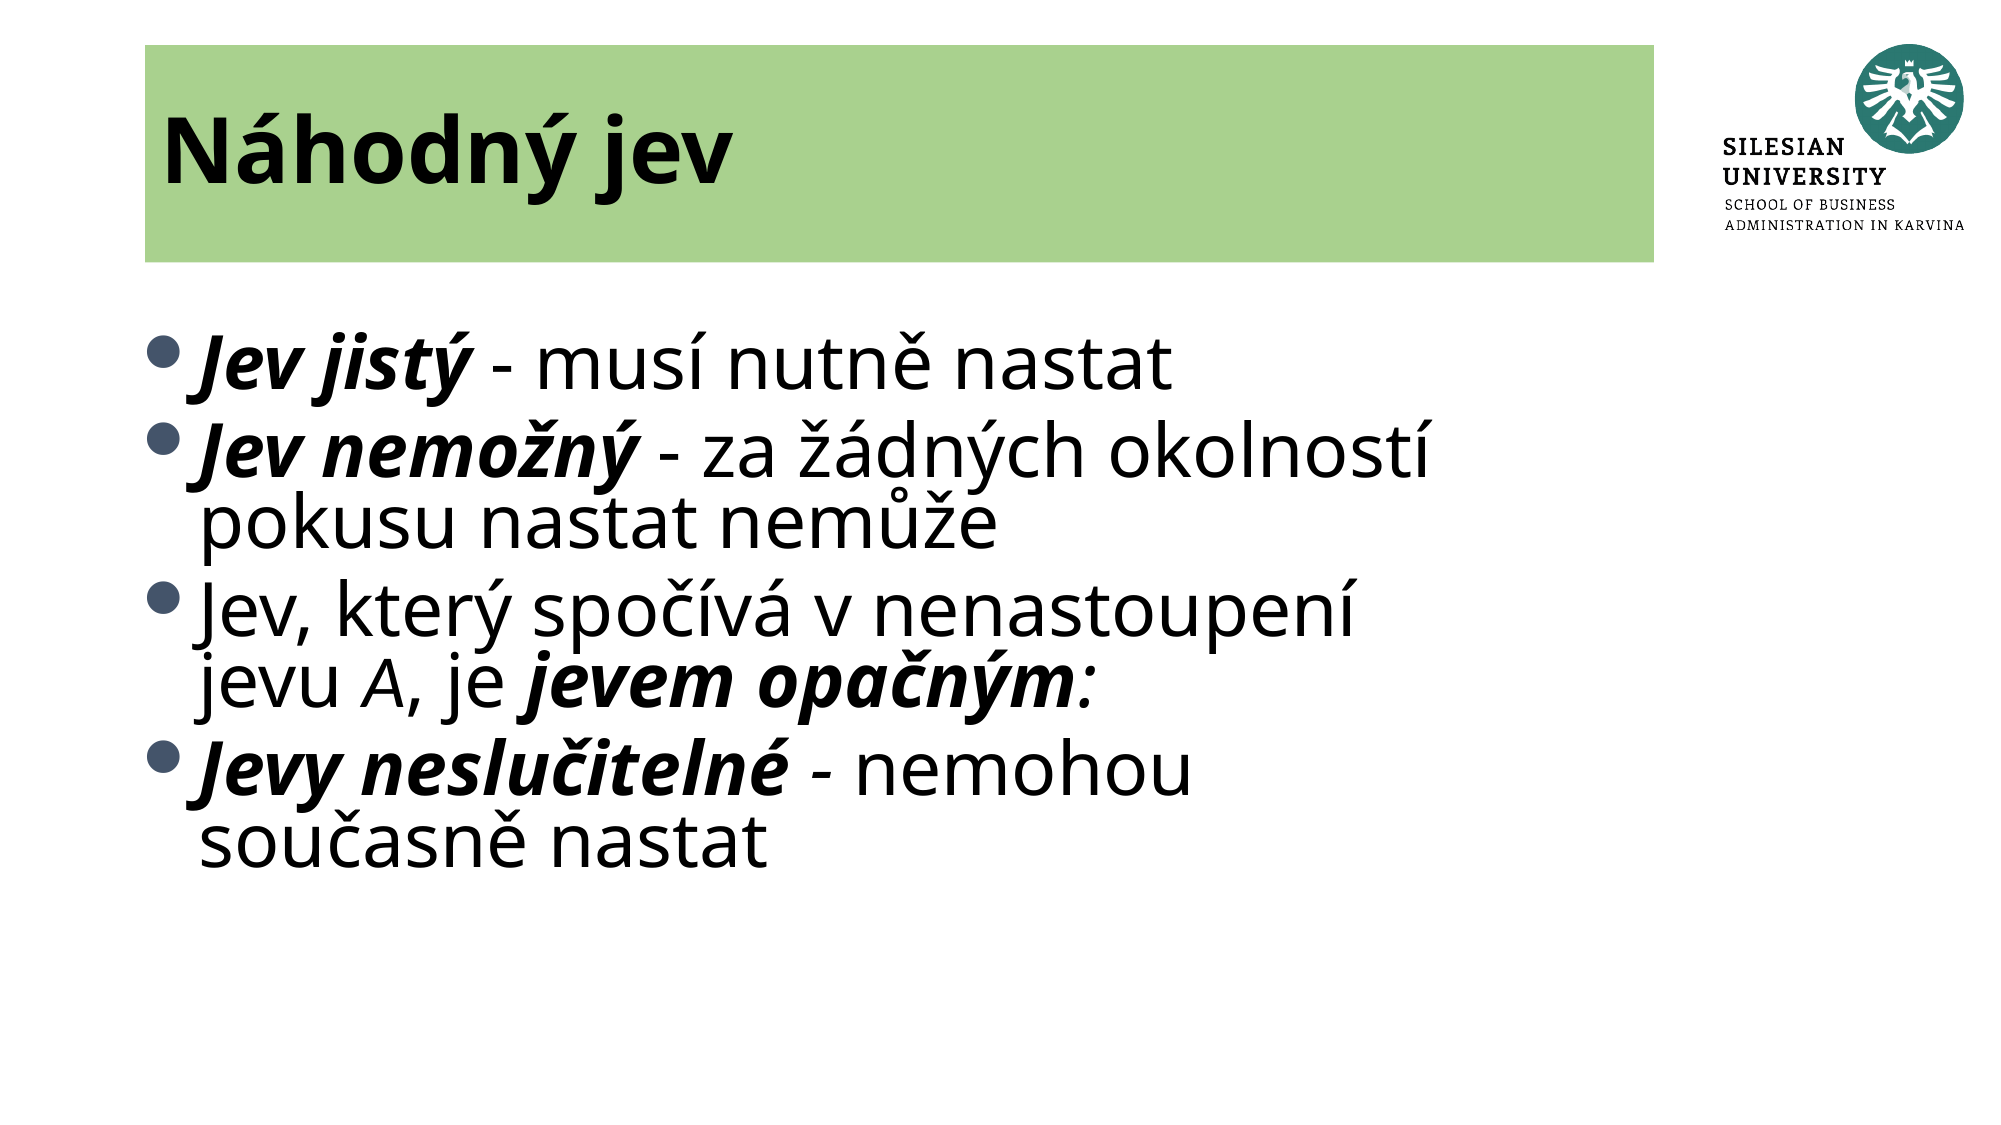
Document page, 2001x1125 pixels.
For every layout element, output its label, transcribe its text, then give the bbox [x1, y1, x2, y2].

list [137, 299, 1549, 1014]
text_box Jev jistý - musí nutně nastat Jev nemožný - za žádných okolností pokusu nastat nemůže Jev, který spočívá v nenastoupení jevu A, je jevem opačným: Jevy neslučitelné - nemohou současně nastat [112, 324, 1500, 1000]
title Náhodný jev [145, 45, 1654, 263]
text_box [41, 32, 786, 116]
picture [1723, 44, 1964, 230]
